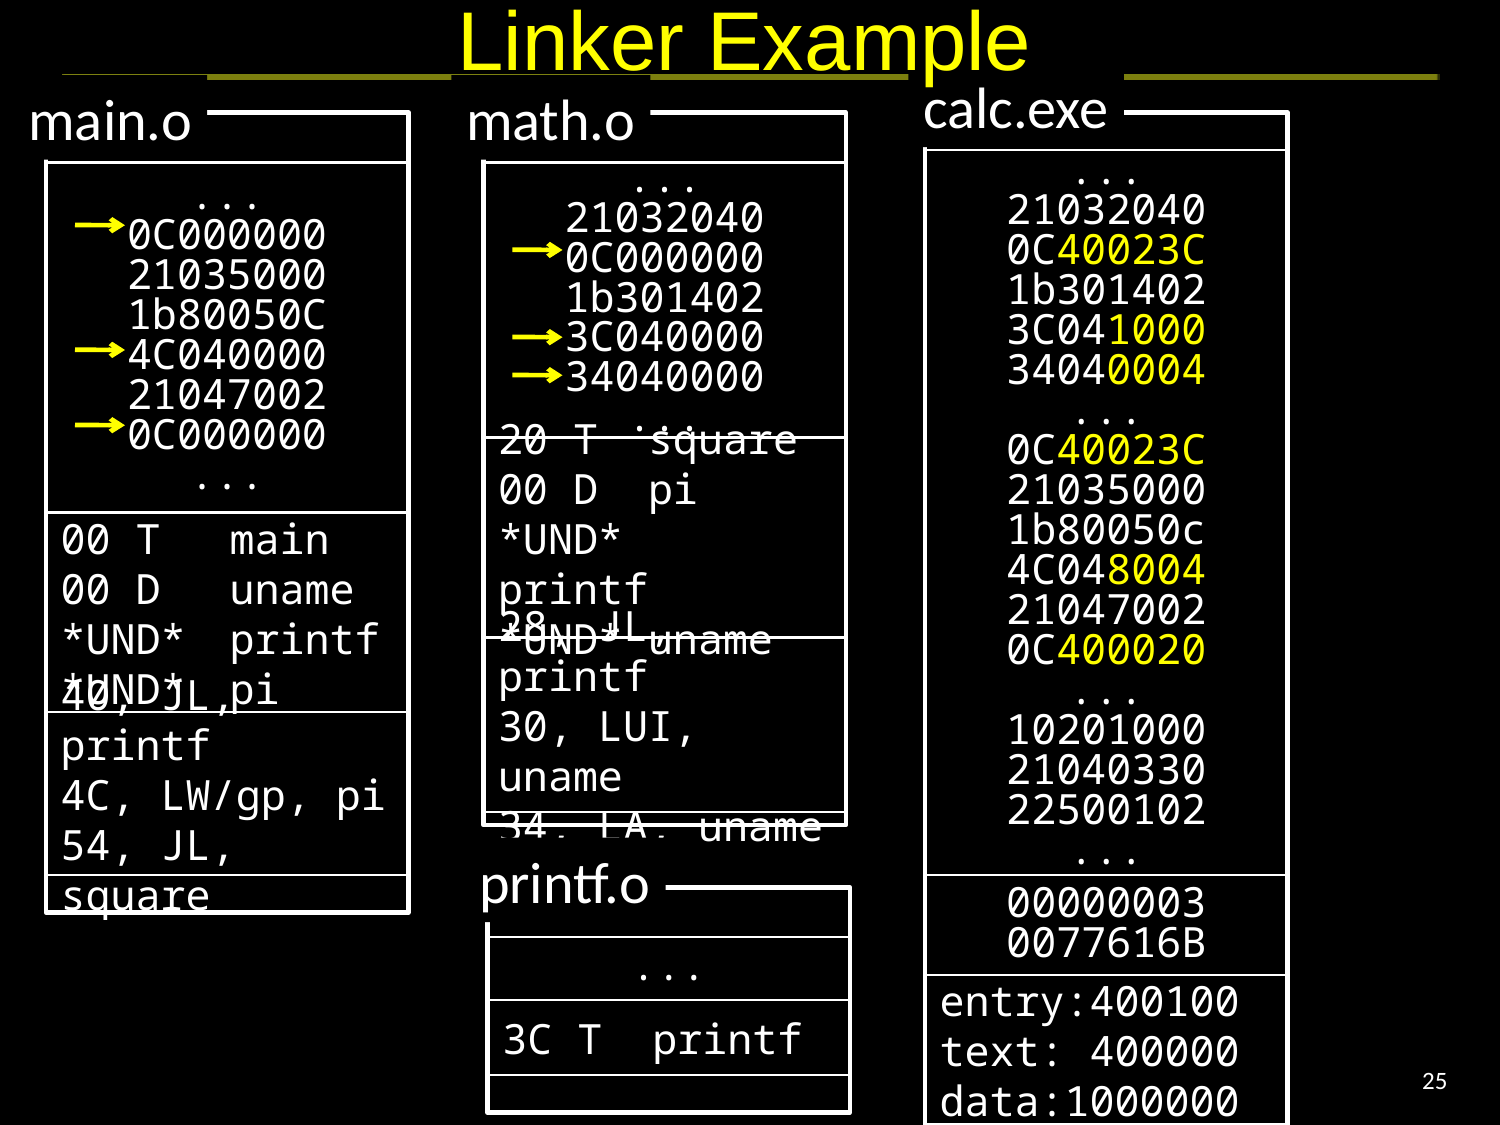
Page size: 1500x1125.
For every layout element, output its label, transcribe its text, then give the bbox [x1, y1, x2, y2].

picture [1124, 75, 1440, 80]
text_box 3C T printf [485, 998, 852, 1077]
text_box math.o [451, 75, 651, 160]
text_box calc.exe [908, 75, 1124, 148]
text_box 28, JL, printf 30, LUI, uname 34, LA, uname [481, 635, 848, 815]
picture [651, 75, 908, 80]
text_box 00 T main 00 D uname *UND* printf *UND* pi [44, 510, 410, 710]
picture [208, 75, 451, 80]
text_box [481, 815, 848, 827]
text_box ... [485, 935, 852, 998]
text_box [44, 877, 410, 915]
text_box entry:400100 text: 400000 data:1000000 [923, 977, 1289, 1125]
text_box ... 21032040 0C40023C 1b301402 3C041000 34040004 ... 0C40023C 21035000 1b80050c 4C048004 21047002 0C400020 ... 10201000 21040330 22500102 ... [923, 148, 1289, 873]
text_box ... 21032040 0C000000 1b301402 3C040000 34040000 ... [481, 160, 848, 435]
text_box [208, 110, 410, 160]
text_box [1124, 110, 1289, 148]
text_box [485, 1076, 852, 1114]
title Linker Example [50, 0, 1463, 75]
text_box main.o [13, 75, 208, 160]
text_box ... 0C000000 21035000 1b80050C 4C040000 21047002 0C000000 ... [44, 160, 410, 510]
text_box [485, 885, 852, 935]
text_box 40, JL, printf 4C, LW/gp, pi 54, JL, square [44, 710, 410, 877]
text_box 00000003 0077616B [923, 873, 1289, 977]
text_box printf.o [464, 837, 666, 923]
text_box [651, 110, 848, 160]
text_box 20 T square 00 D pi *UND* printf *UND* uname [481, 435, 848, 635]
